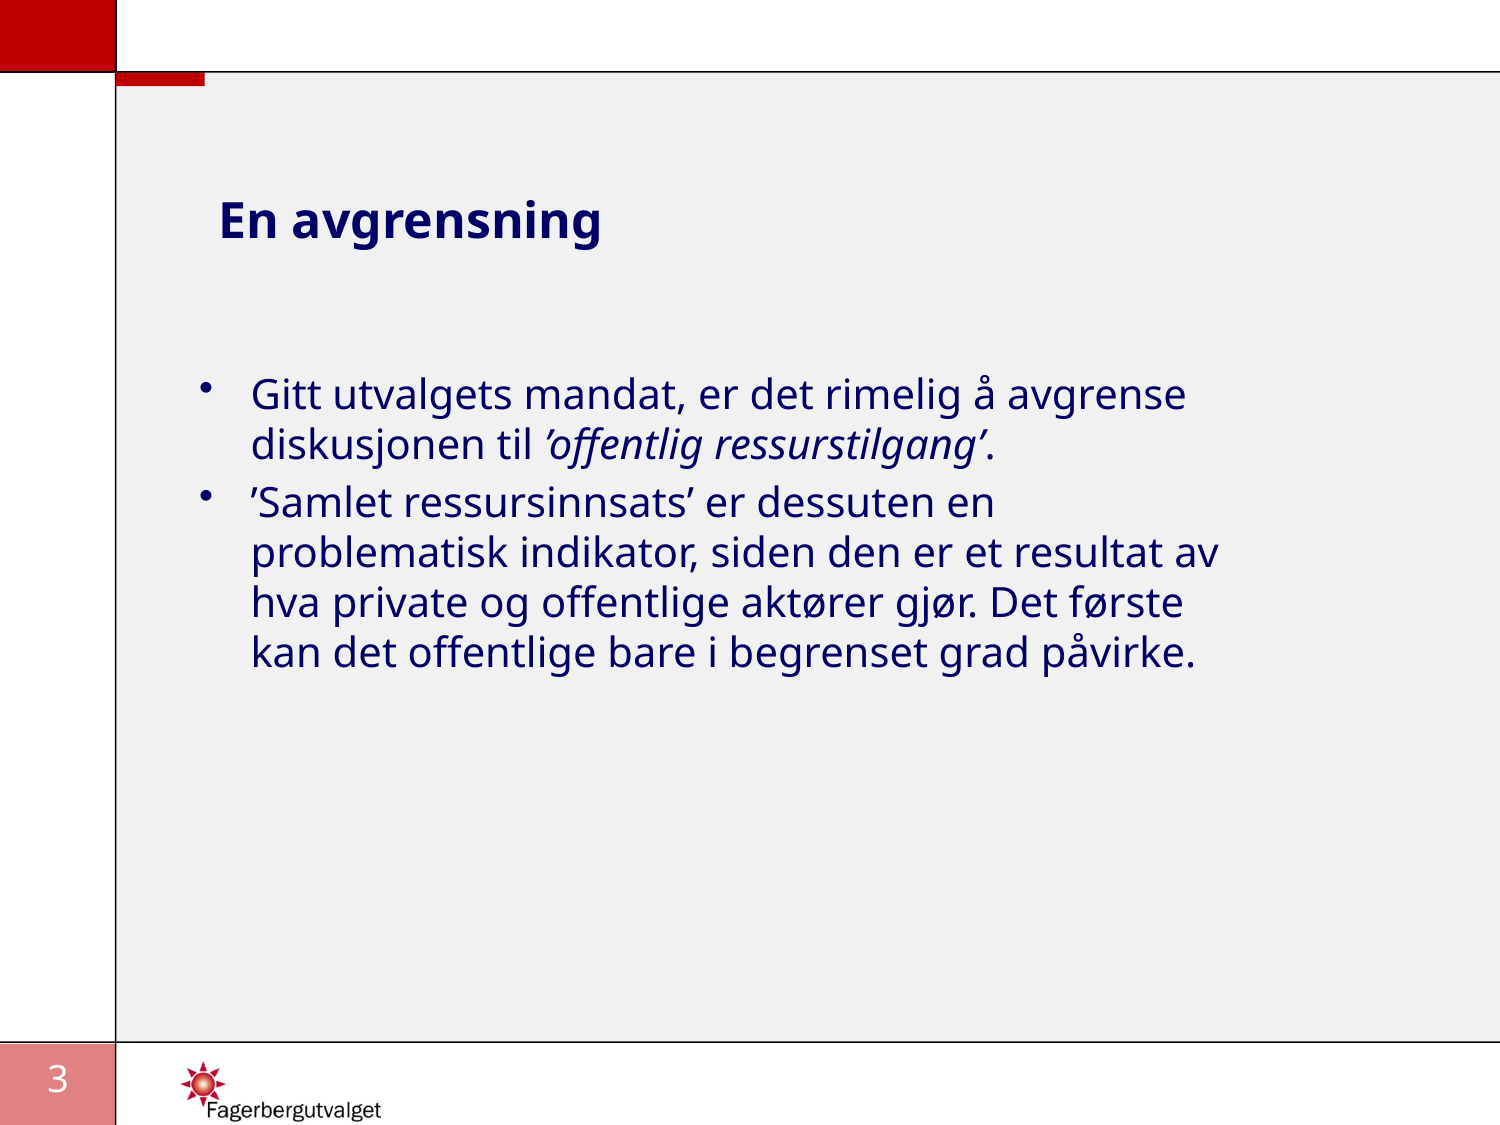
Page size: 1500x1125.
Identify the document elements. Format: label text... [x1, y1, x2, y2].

title En avgrensning [189, 174, 1247, 263]
picture [180, 1061, 381, 1125]
list Gitt utvalgets mandat, er det rimelig å avgrense diskusjonen til ’offentlig ressurstilgang’. ’Samlet ressursinnsats’ er dessuten en problematisk indikator, siden den er et resultat av hva private og offentlige aktører gjør. Det første kan det offentlige bare i begrenset grad påvirke. [183, 301, 1249, 977]
